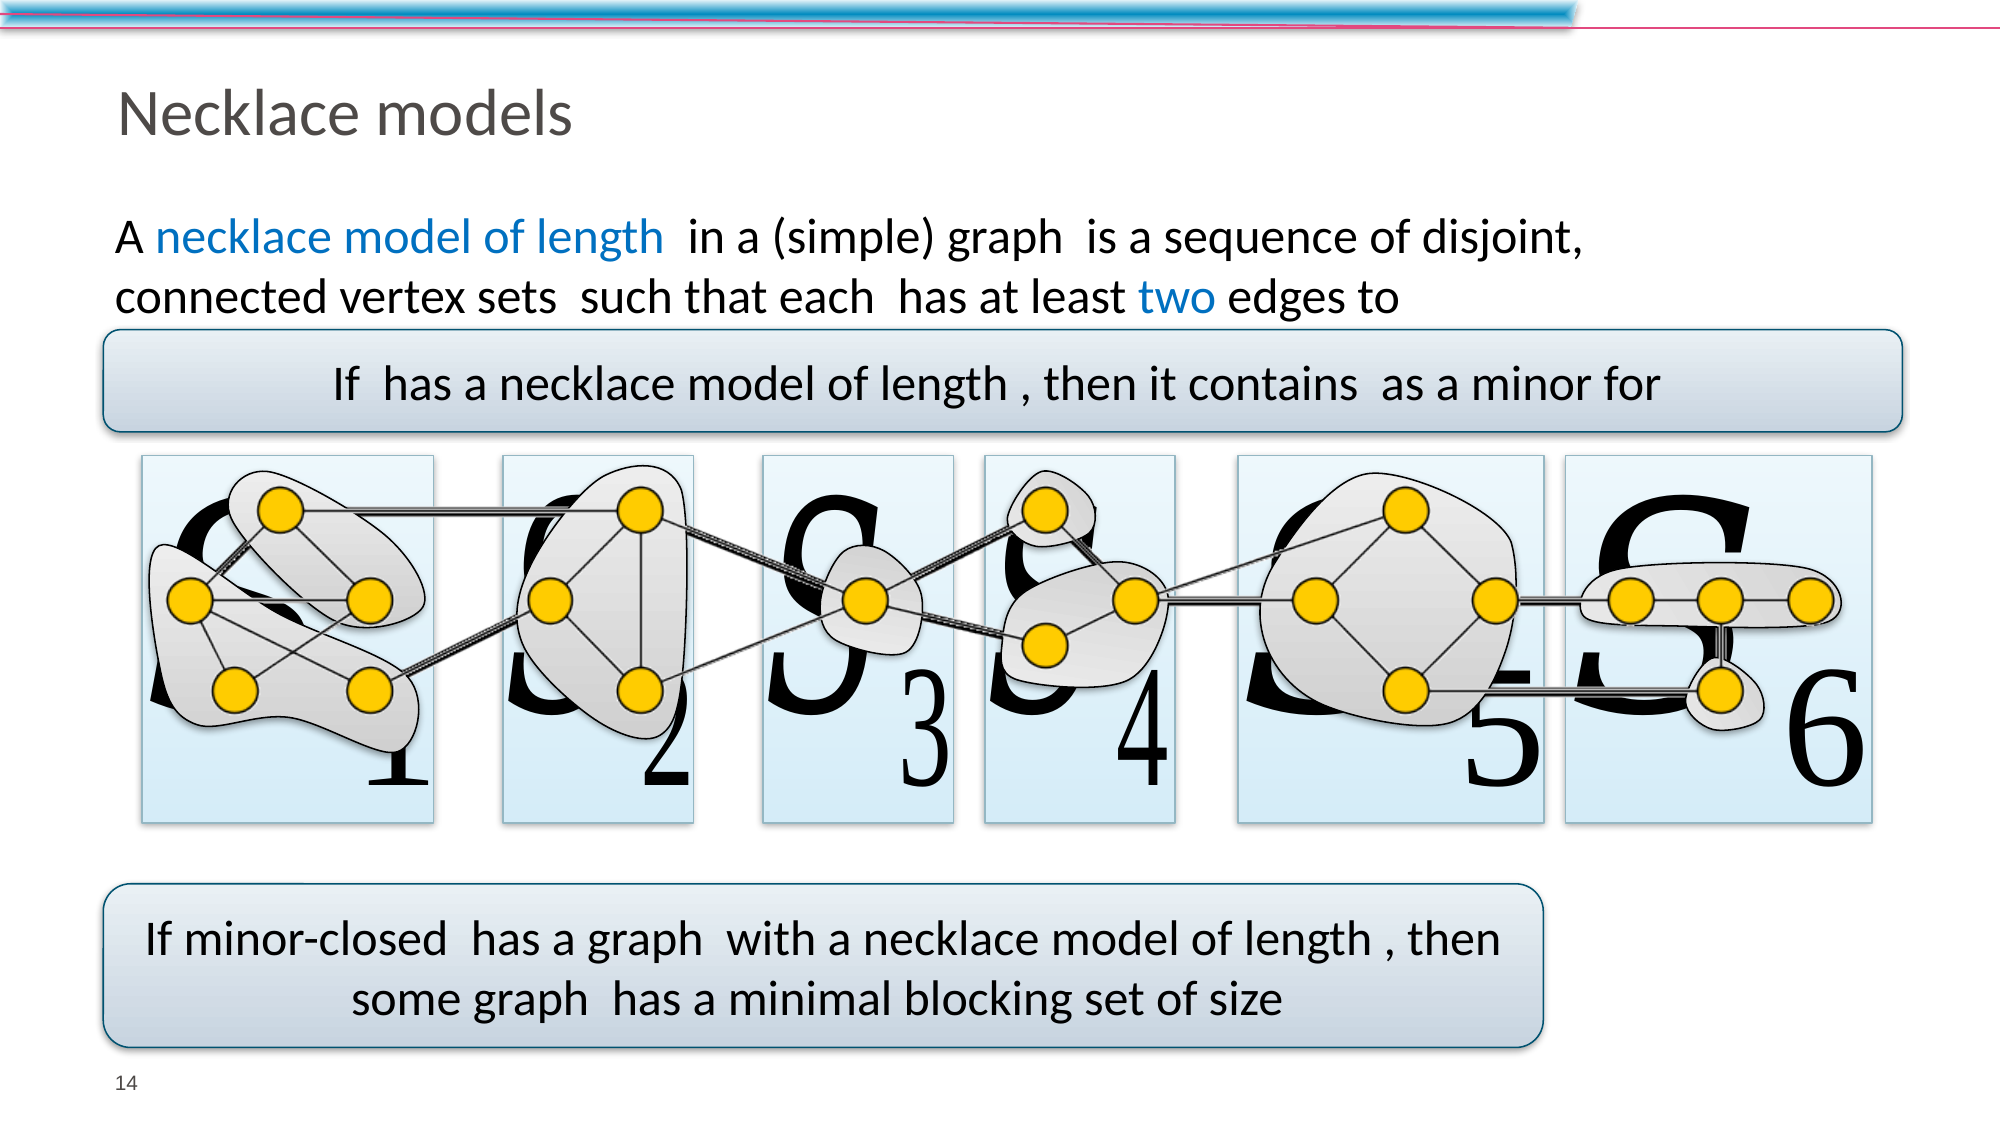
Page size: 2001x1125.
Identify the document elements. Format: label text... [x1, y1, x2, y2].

picture [134, 454, 1866, 749]
title Necklace models [102, 57, 1903, 161]
slide_number 14 [99, 1069, 528, 1115]
